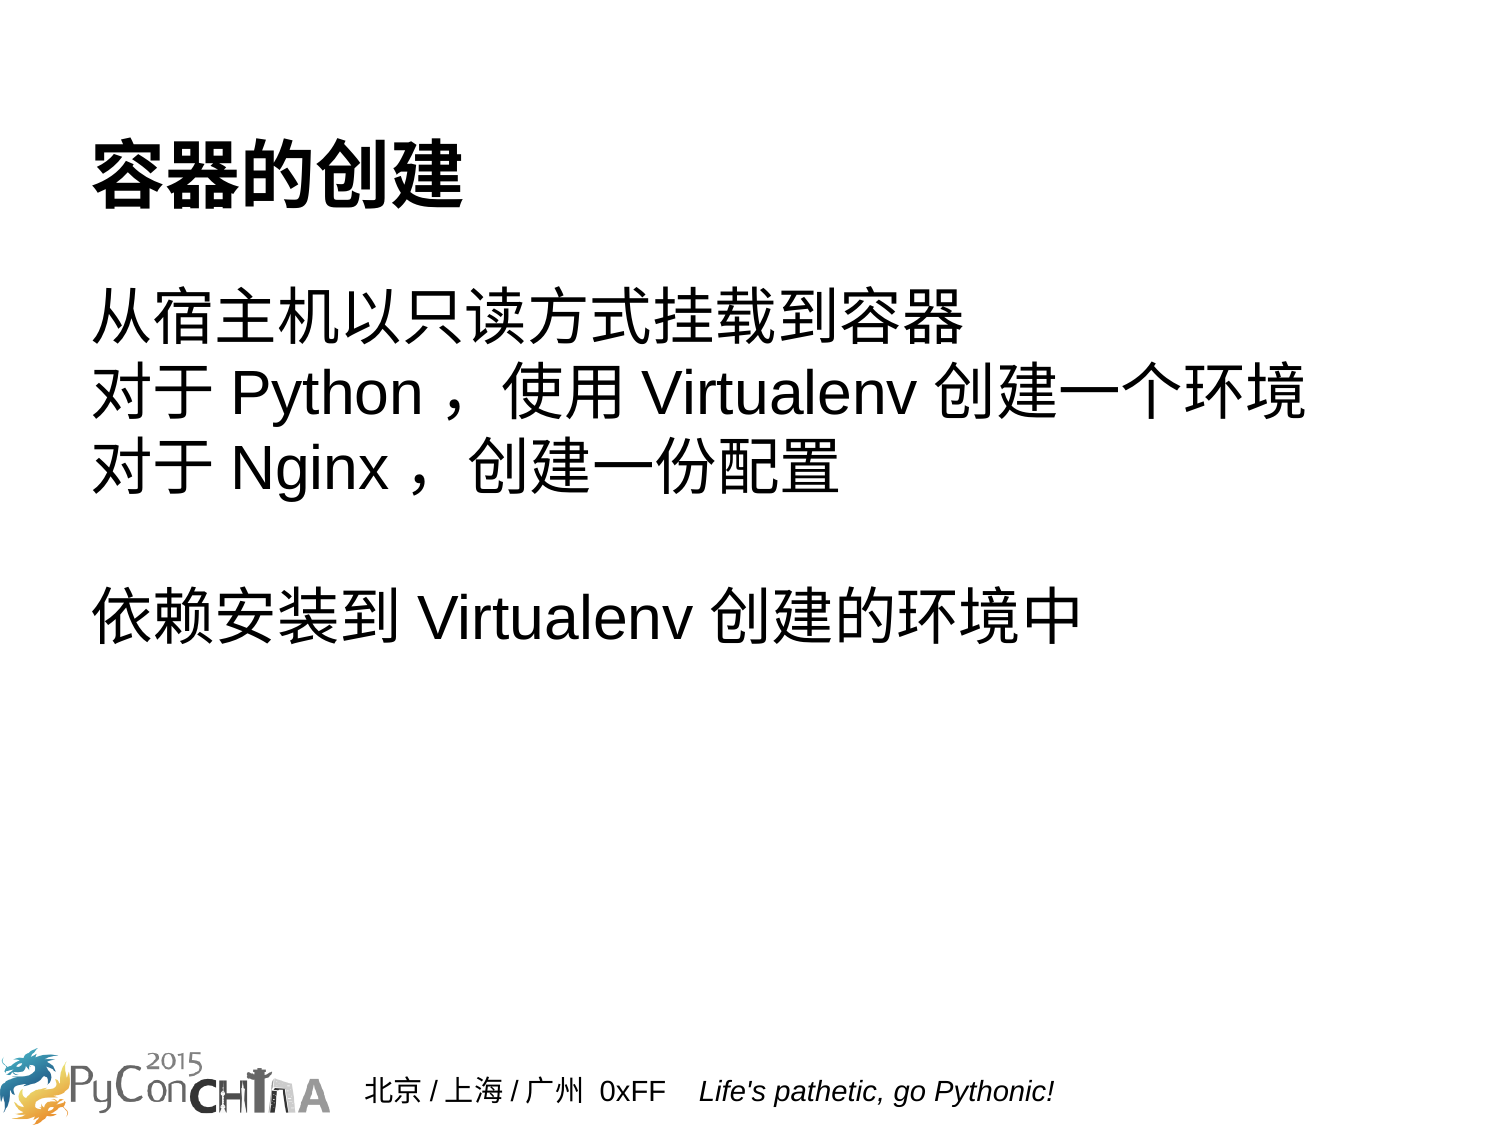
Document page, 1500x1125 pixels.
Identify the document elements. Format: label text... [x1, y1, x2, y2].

picture [0, 1048, 330, 1125]
list 从宿主机以只读方式挂载到容器 对于Python，使用Virtualenv创建一个环境 对于Nginx，创建一份配置 依赖安装到Virtualenv创建的环境中 [75, 262, 1425, 1078]
title 容器的创建 [75, 45, 1425, 233]
